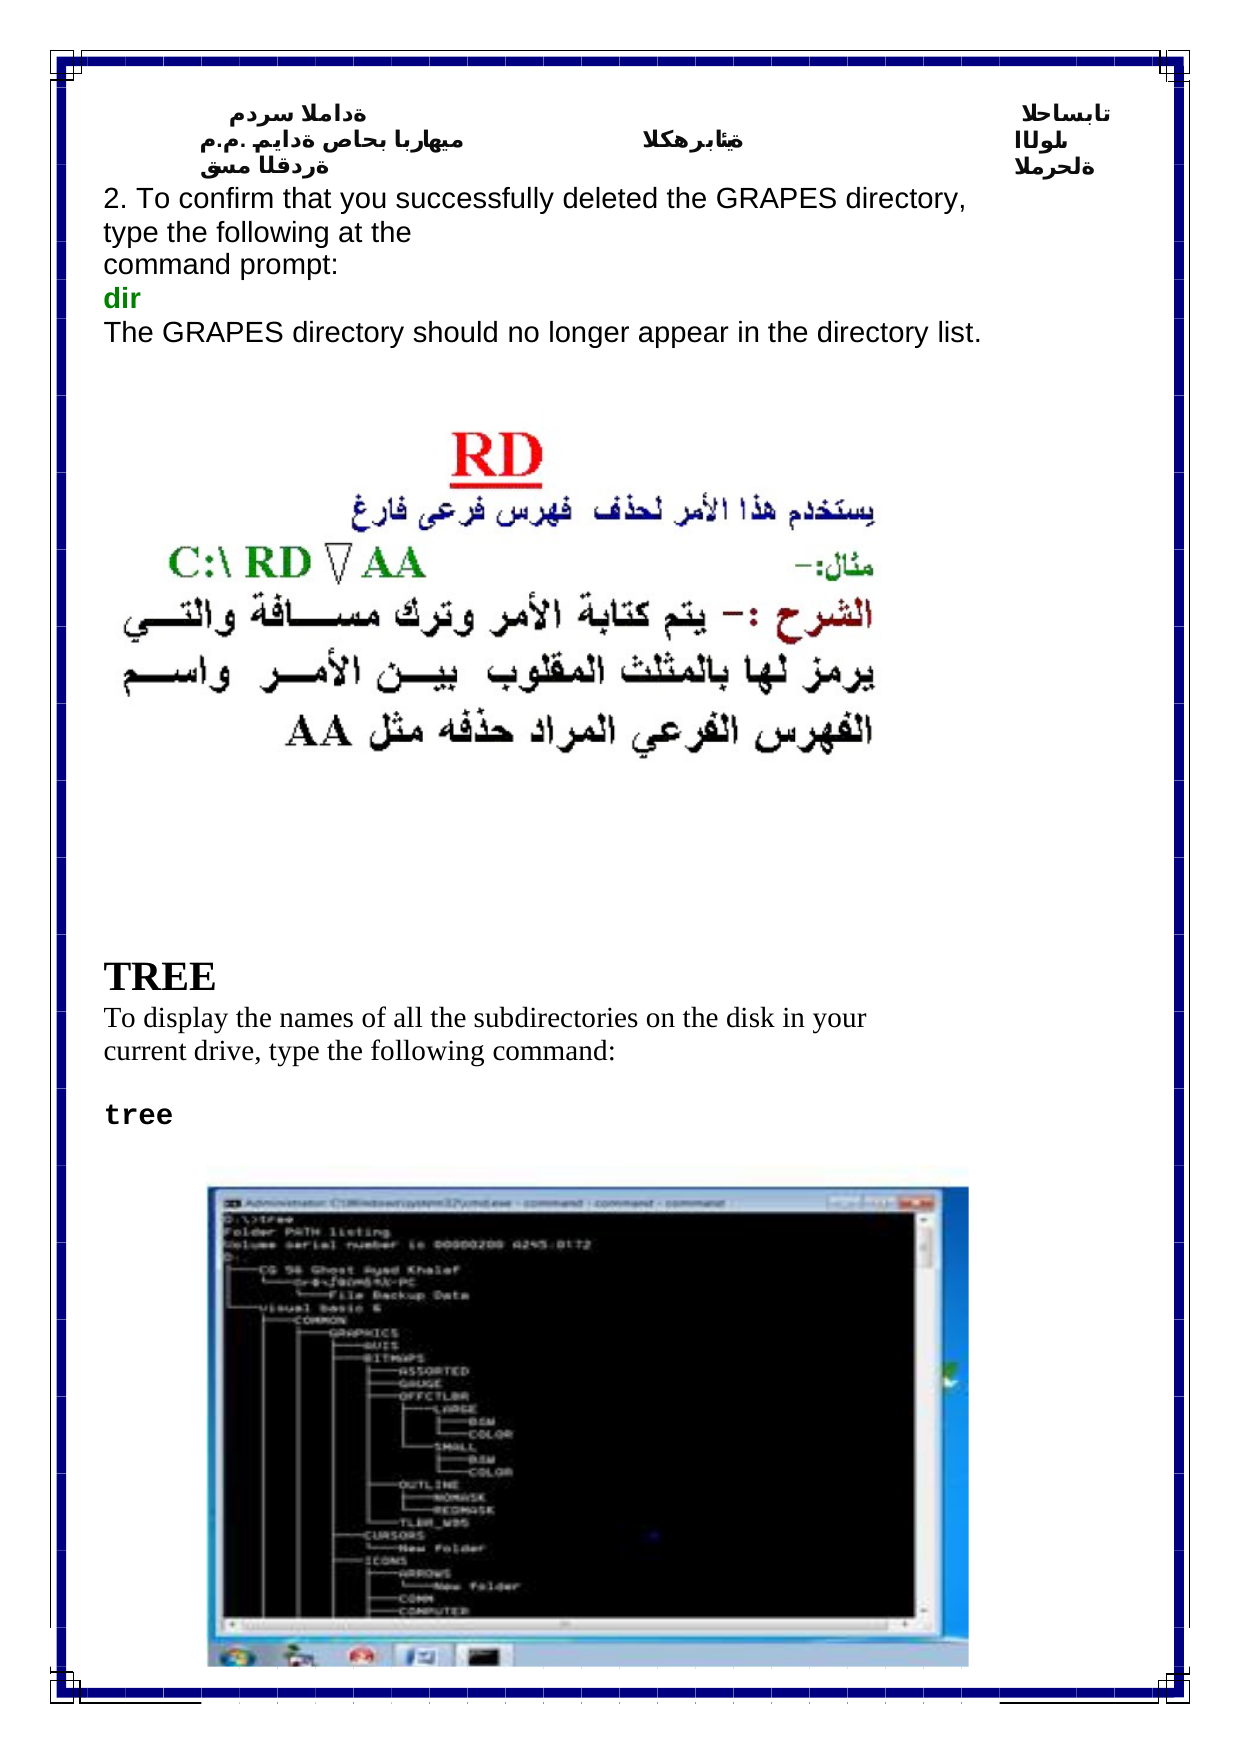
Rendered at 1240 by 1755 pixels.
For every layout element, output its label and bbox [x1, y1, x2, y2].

text_box [49, 50, 1191, 1705]
